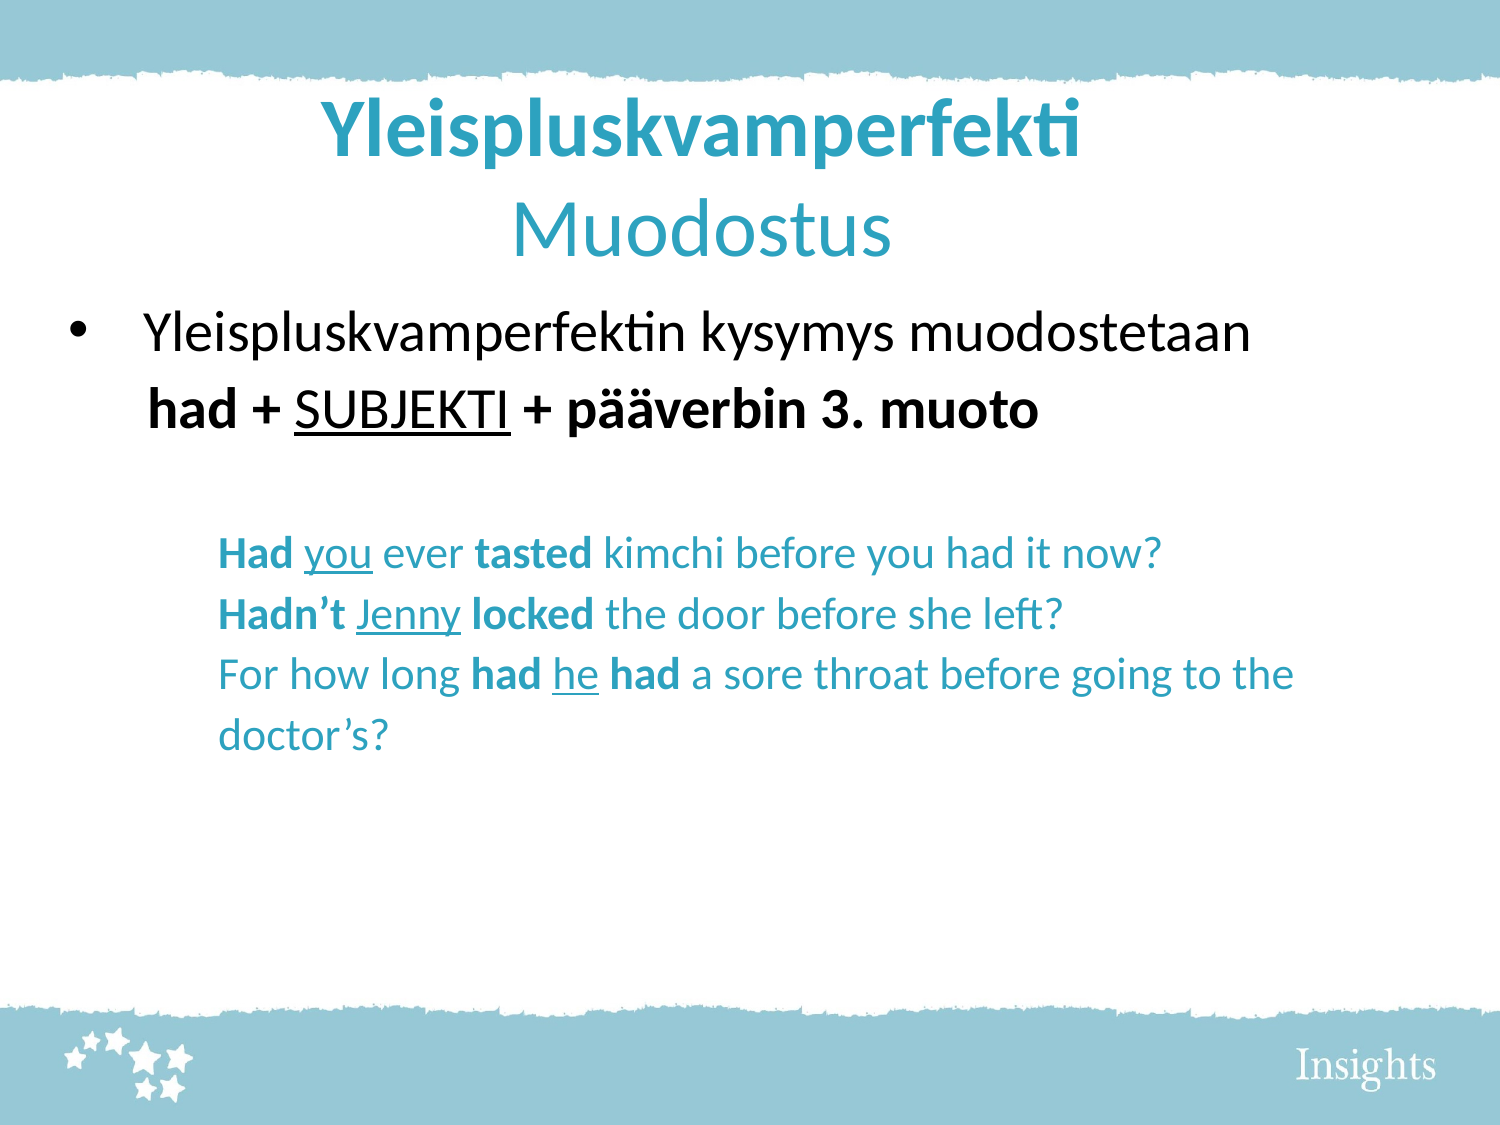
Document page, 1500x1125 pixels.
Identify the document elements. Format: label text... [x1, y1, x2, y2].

text_box Yleispluskvamperfektin kysymys muodostetaan had + SUBJEKTI + pääverbin 3. muoto Had you ever tasted kimchi before you had it now? Hadn’t Jenny locked the door before she left? For how long had he had a sore throat before going to the doctor’s? [53, 278, 1352, 887]
picture [0, 0, 1500, 1125]
title Yleispluskvamperfekti Muodostus [27, 79, 1378, 267]
